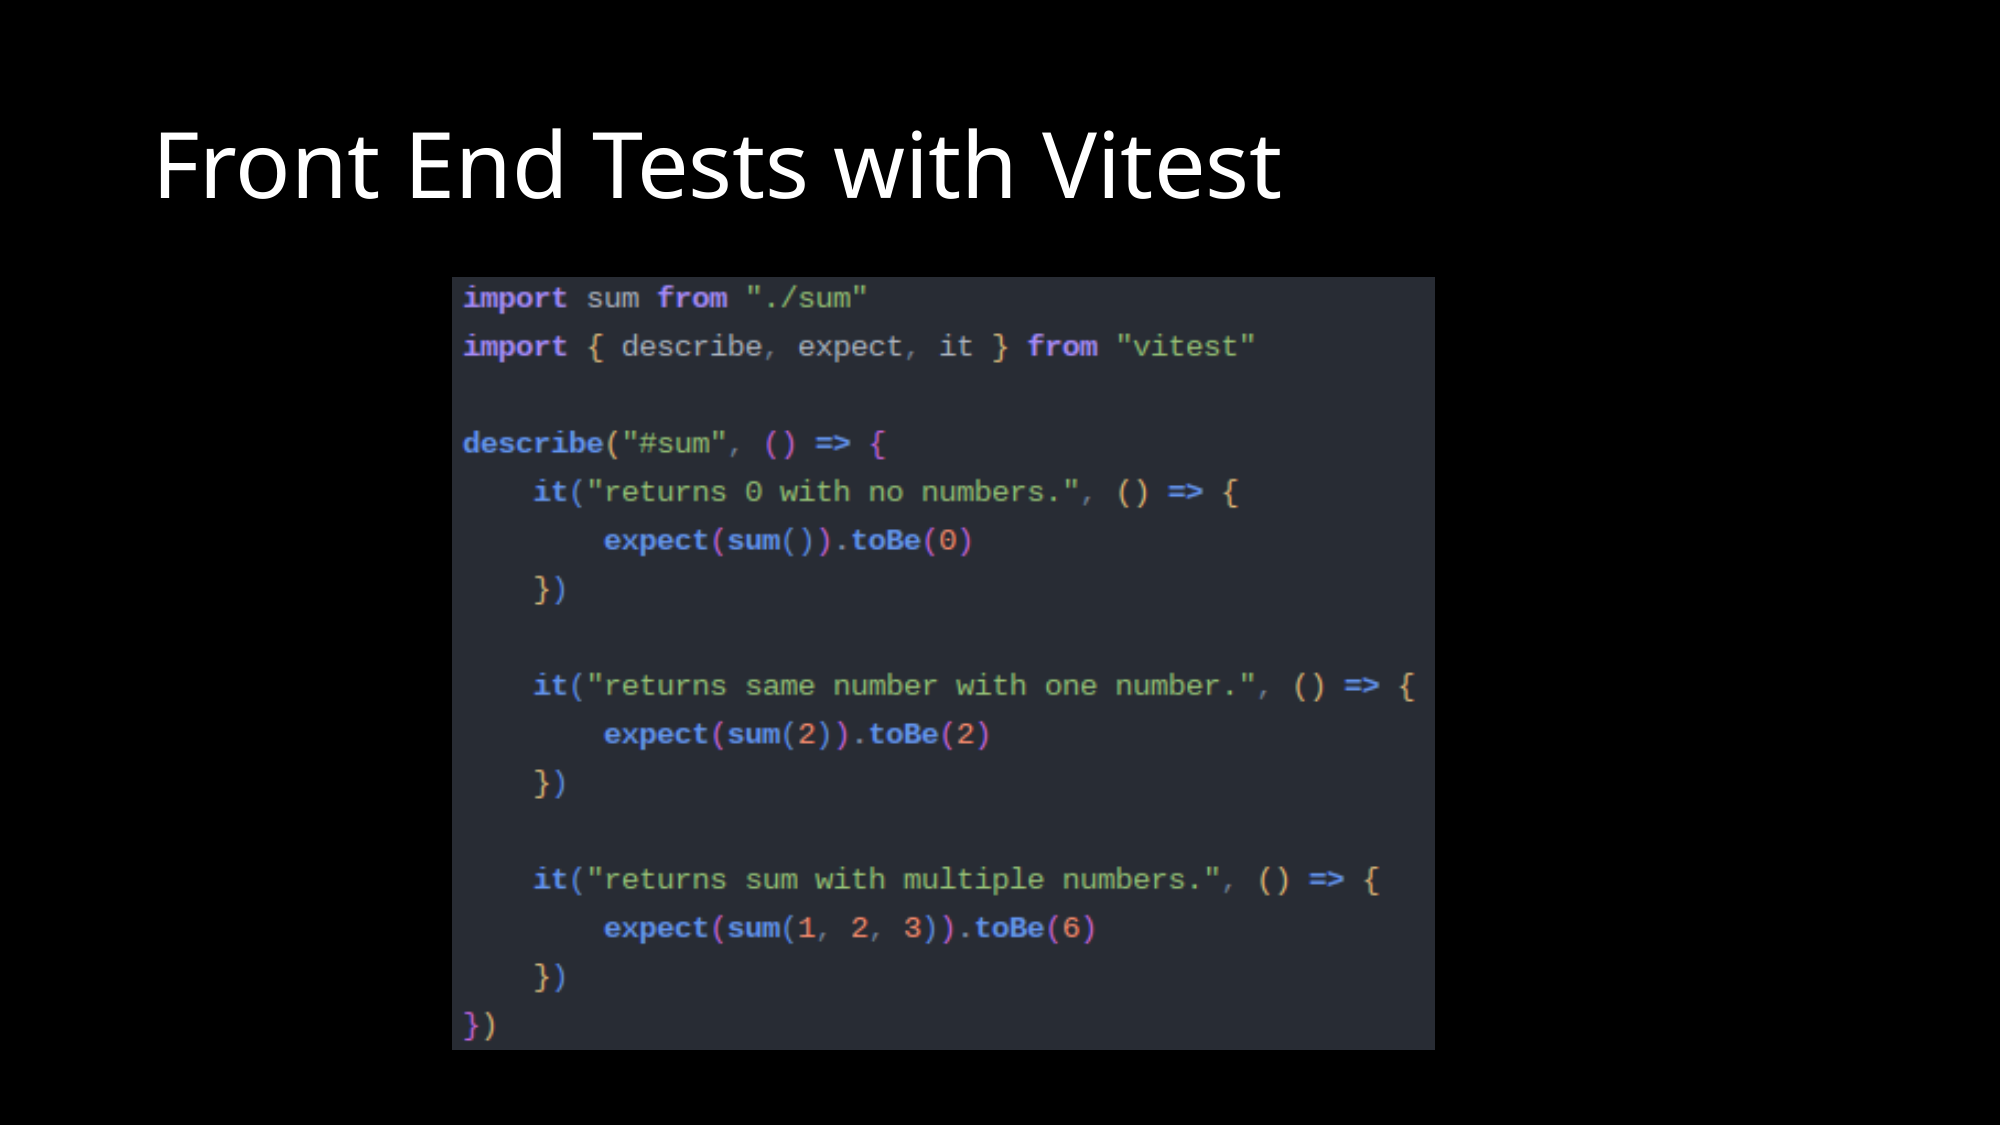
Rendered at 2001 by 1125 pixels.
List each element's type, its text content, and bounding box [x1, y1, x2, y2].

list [452, 277, 1435, 1050]
title Front End Tests with Vitest [137, 59, 1863, 278]
